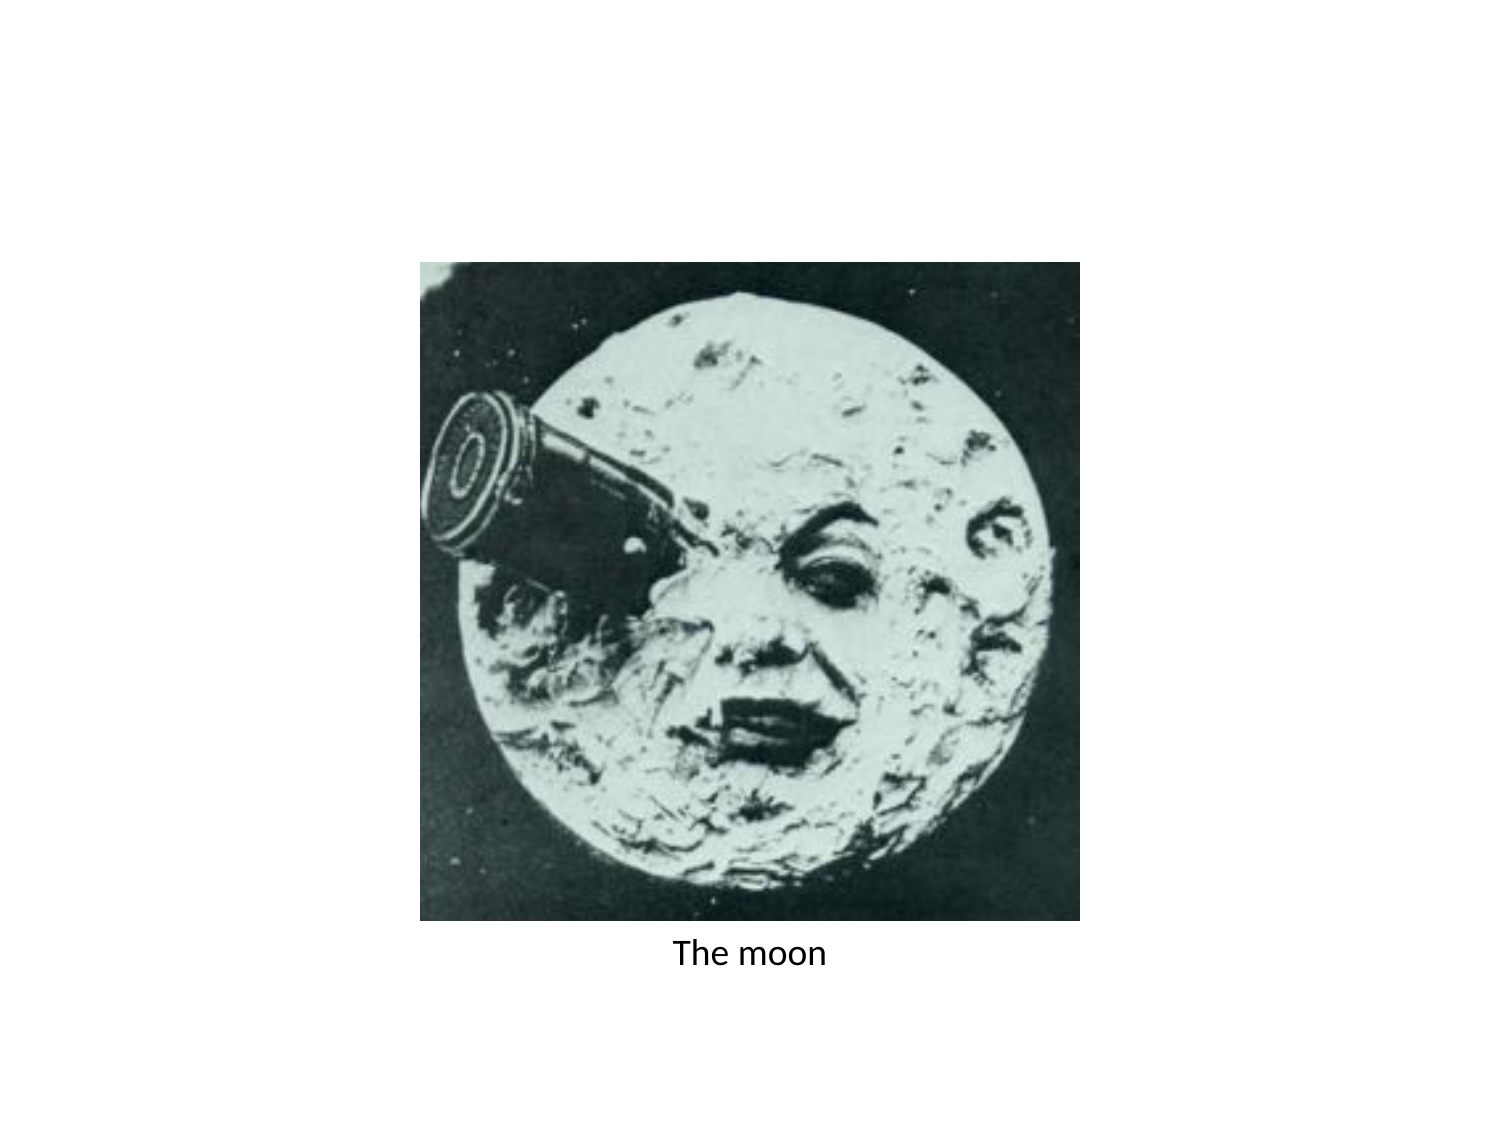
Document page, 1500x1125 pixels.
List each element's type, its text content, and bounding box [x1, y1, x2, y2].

text_box The moon [74, 920, 1425, 1005]
picture [420, 262, 1080, 921]
